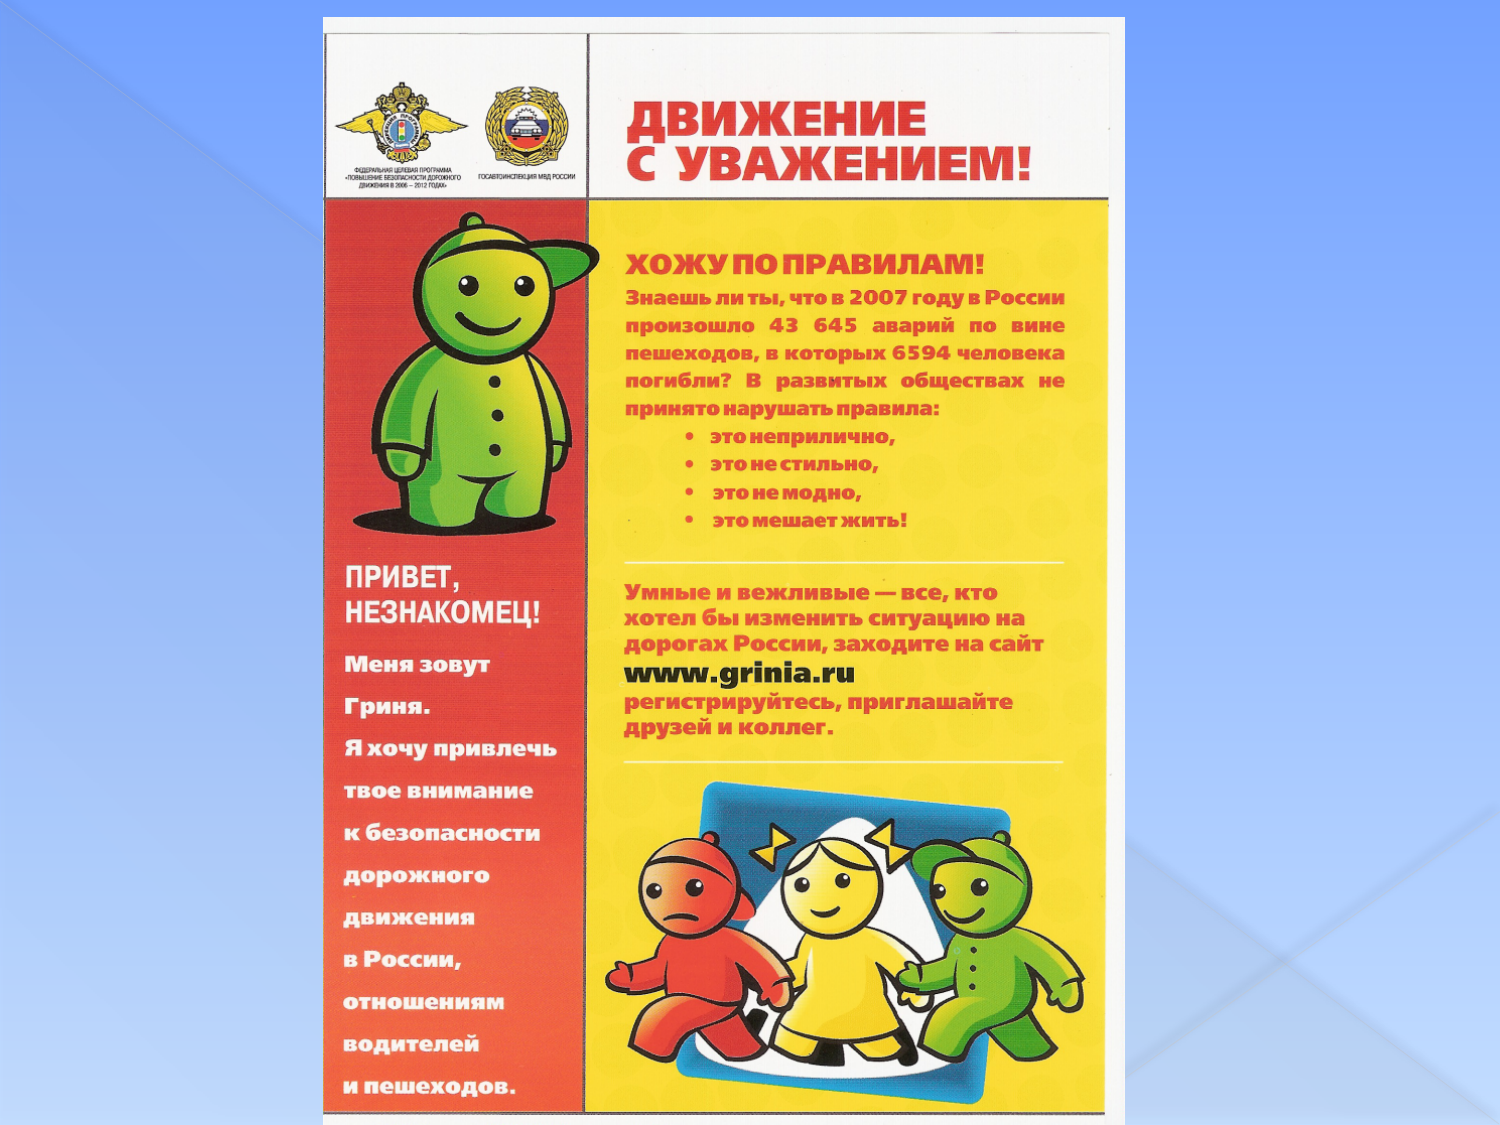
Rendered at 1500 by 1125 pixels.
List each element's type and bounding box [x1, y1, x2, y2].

list [323, 16, 1126, 1125]
